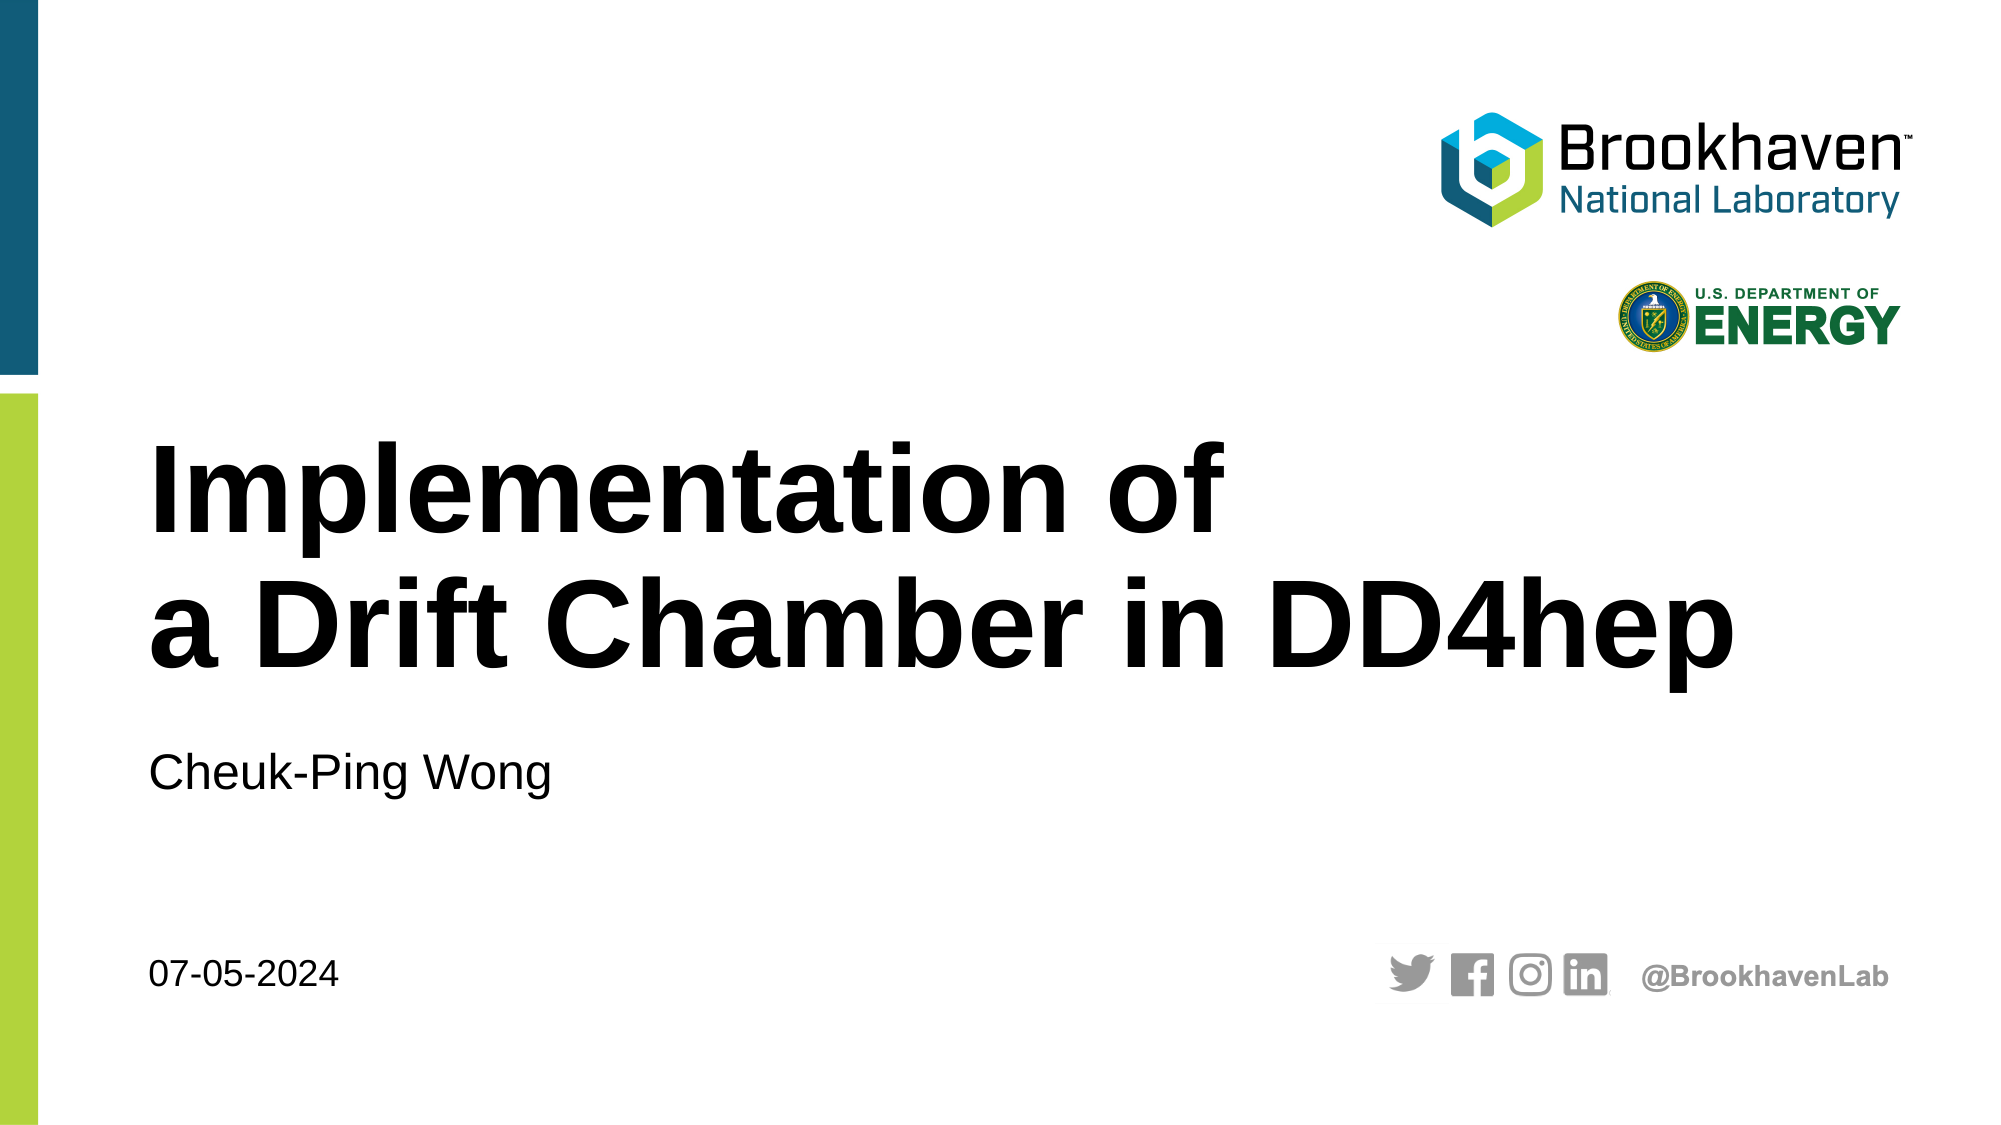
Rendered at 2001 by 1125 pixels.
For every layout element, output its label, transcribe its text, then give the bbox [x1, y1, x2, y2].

picture [0, 0, 2001, 1125]
list Cheuk-Ping Wong [133, 738, 1829, 946]
title Implementation of a Drift Chamber in DD4hep [133, 416, 1829, 737]
subtitle 07-05-2024 [133, 947, 1829, 1070]
